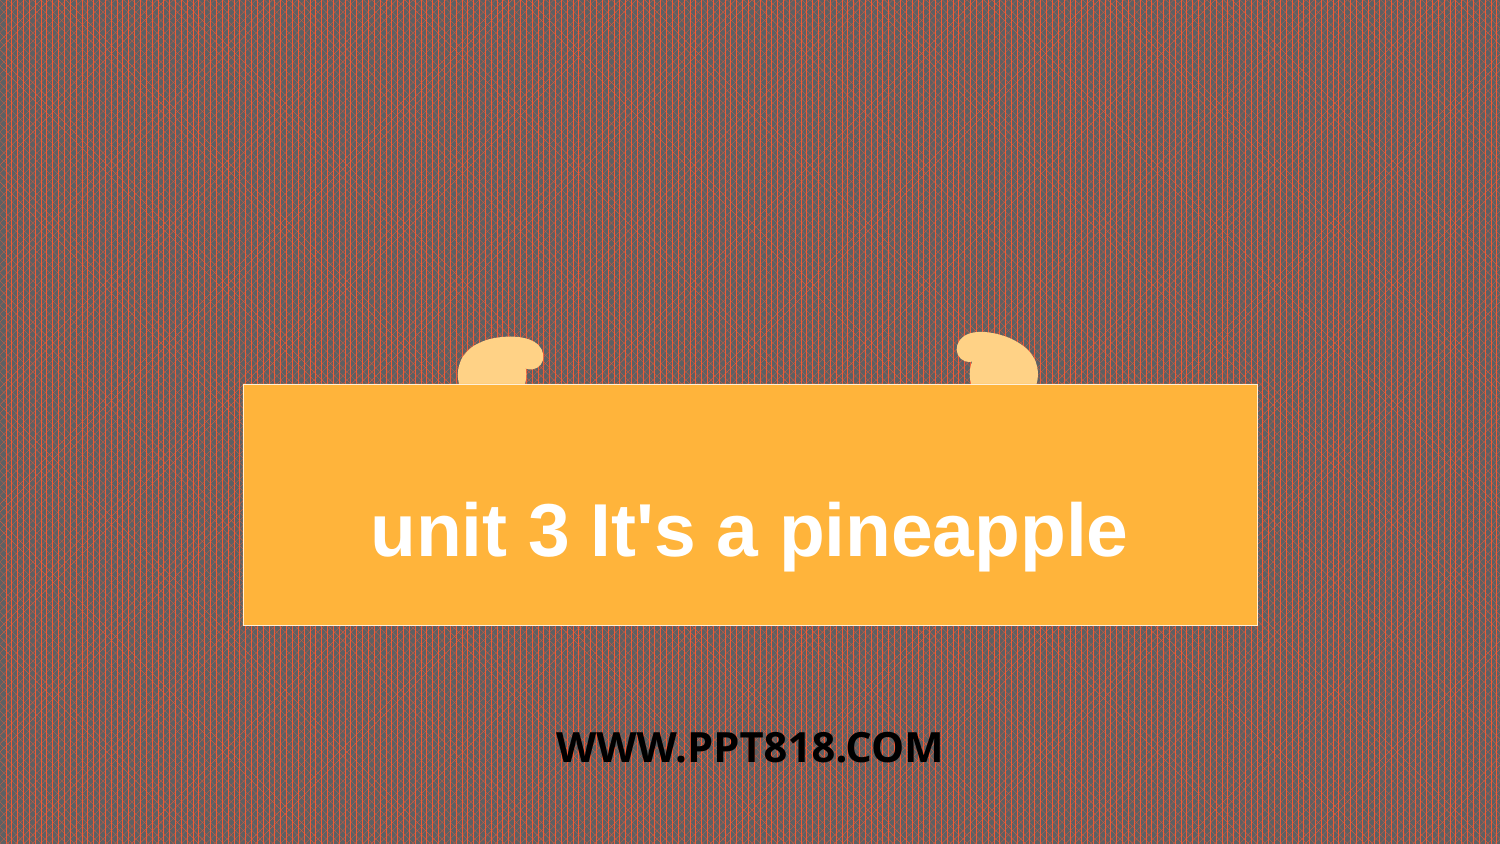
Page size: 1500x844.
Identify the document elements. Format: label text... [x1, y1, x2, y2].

title unit 3 It's a pineapple [242, 383, 1258, 626]
text_box WWW.PPT818.COM [0, 708, 1500, 778]
